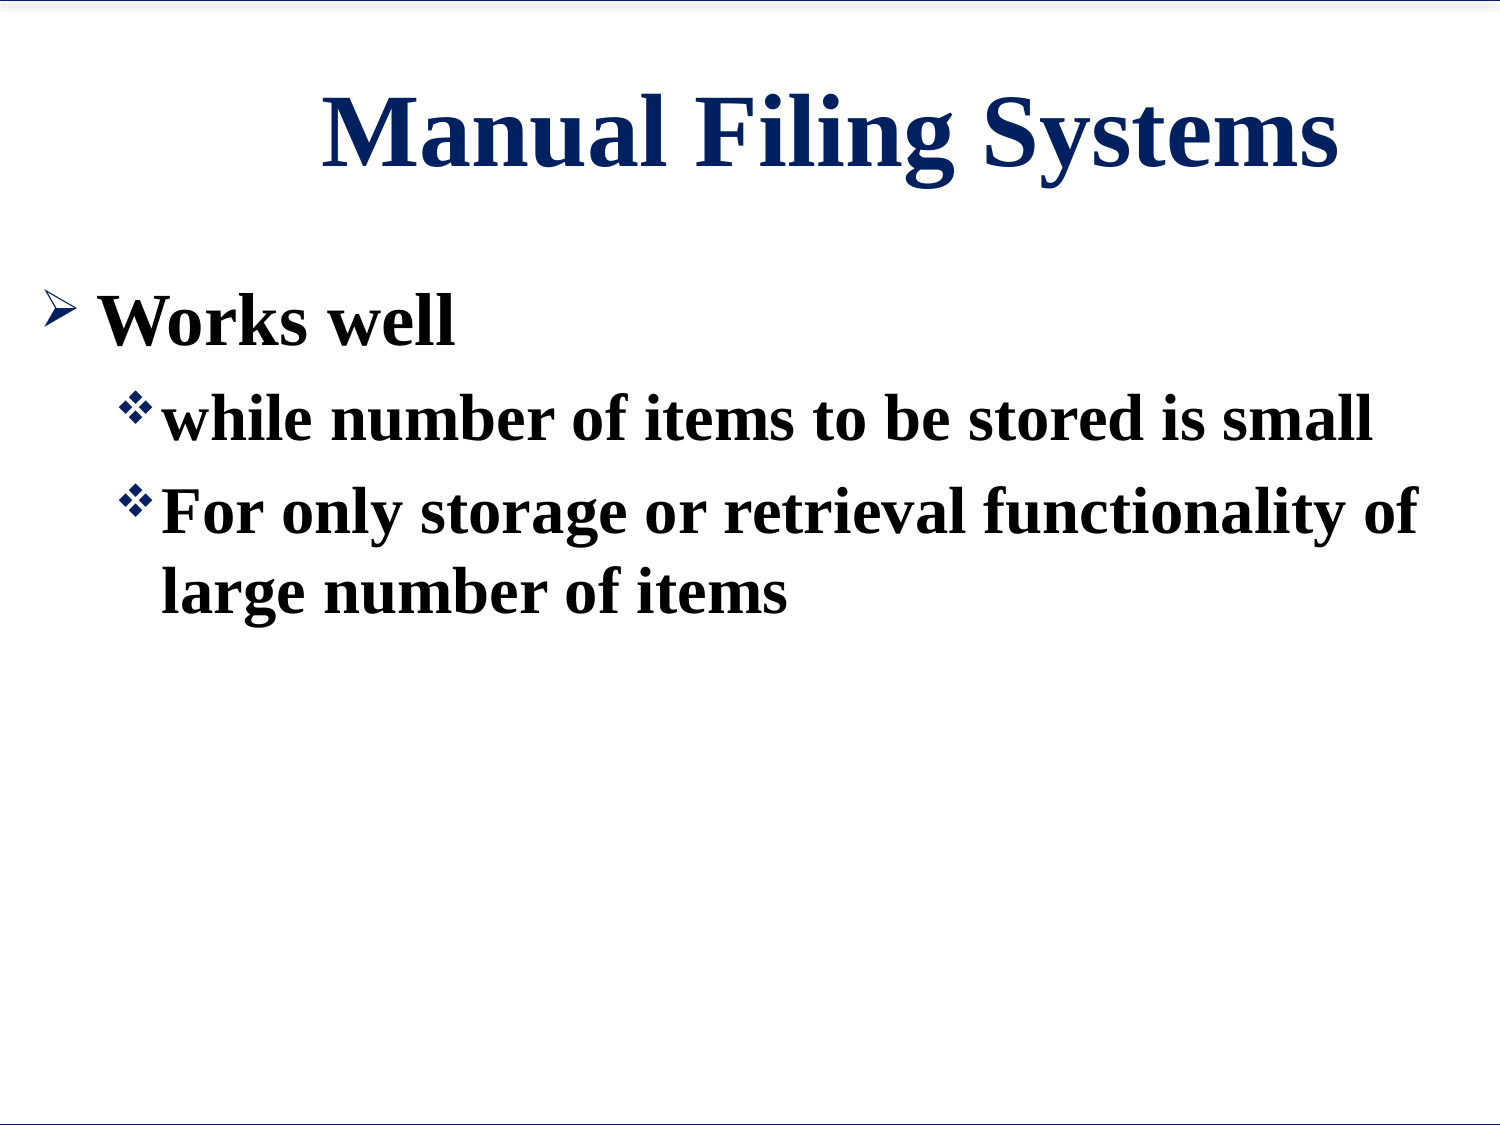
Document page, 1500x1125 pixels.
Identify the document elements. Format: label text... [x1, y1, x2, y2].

title Manual Filing Systems [187, 24, 1475, 225]
list Works well while number of items to be stored is small For only storage or retrieval functionality of large number of items [24, 262, 1463, 1038]
